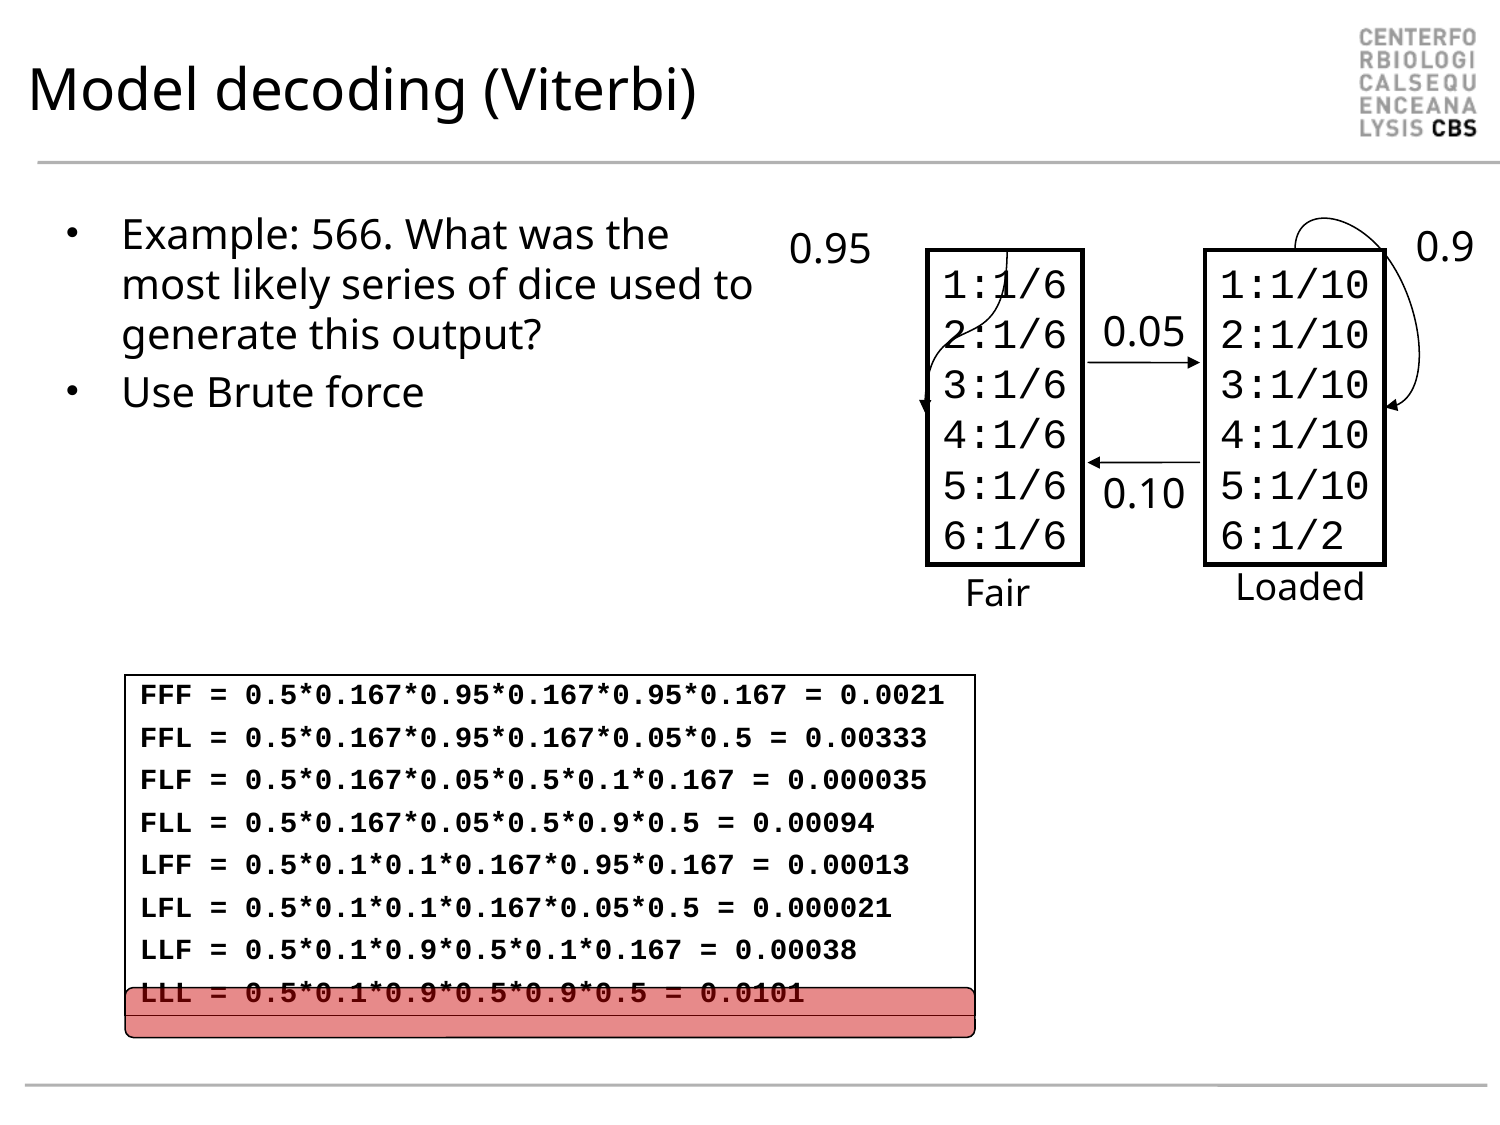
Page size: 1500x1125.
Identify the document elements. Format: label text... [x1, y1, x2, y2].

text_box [774, 212, 1490, 619]
list Example: 566. What was the most likely series of dice used to generate this output? Use Brute force [50, 200, 775, 425]
picture [1350, 12, 1488, 150]
text_box FFF = 0.5*0.167*0.95*0.167*0.95*0.167 = 0.0021 FFL = 0.5*0.167*0.95*0.167*0.05*0.5 = 0.00333 FLF = 0.5*0.167*0.05*0.5*0.1*0.167 = 0.000035 FLL = 0.5*0.167*0.05*0.5*0.9*0.5 = 0.00094 LFF = 0.5*0.1*0.1*0.167*0.95*0.167 = 0.00013 LFL = 0.5*0.1*0.1*0.167*0.05*0.5 = 0.000021 LLF = 0.5*0.1*0.9*0.5*0.1*0.167 = 0.00038 LLL = 0.5*0.1*0.9*0.5*0.9*0.5 = 0.0101 [125, 675, 975, 992]
text_box [125, 987, 976, 1038]
title Model decoding (Viterbi) [12, 49, 1188, 126]
